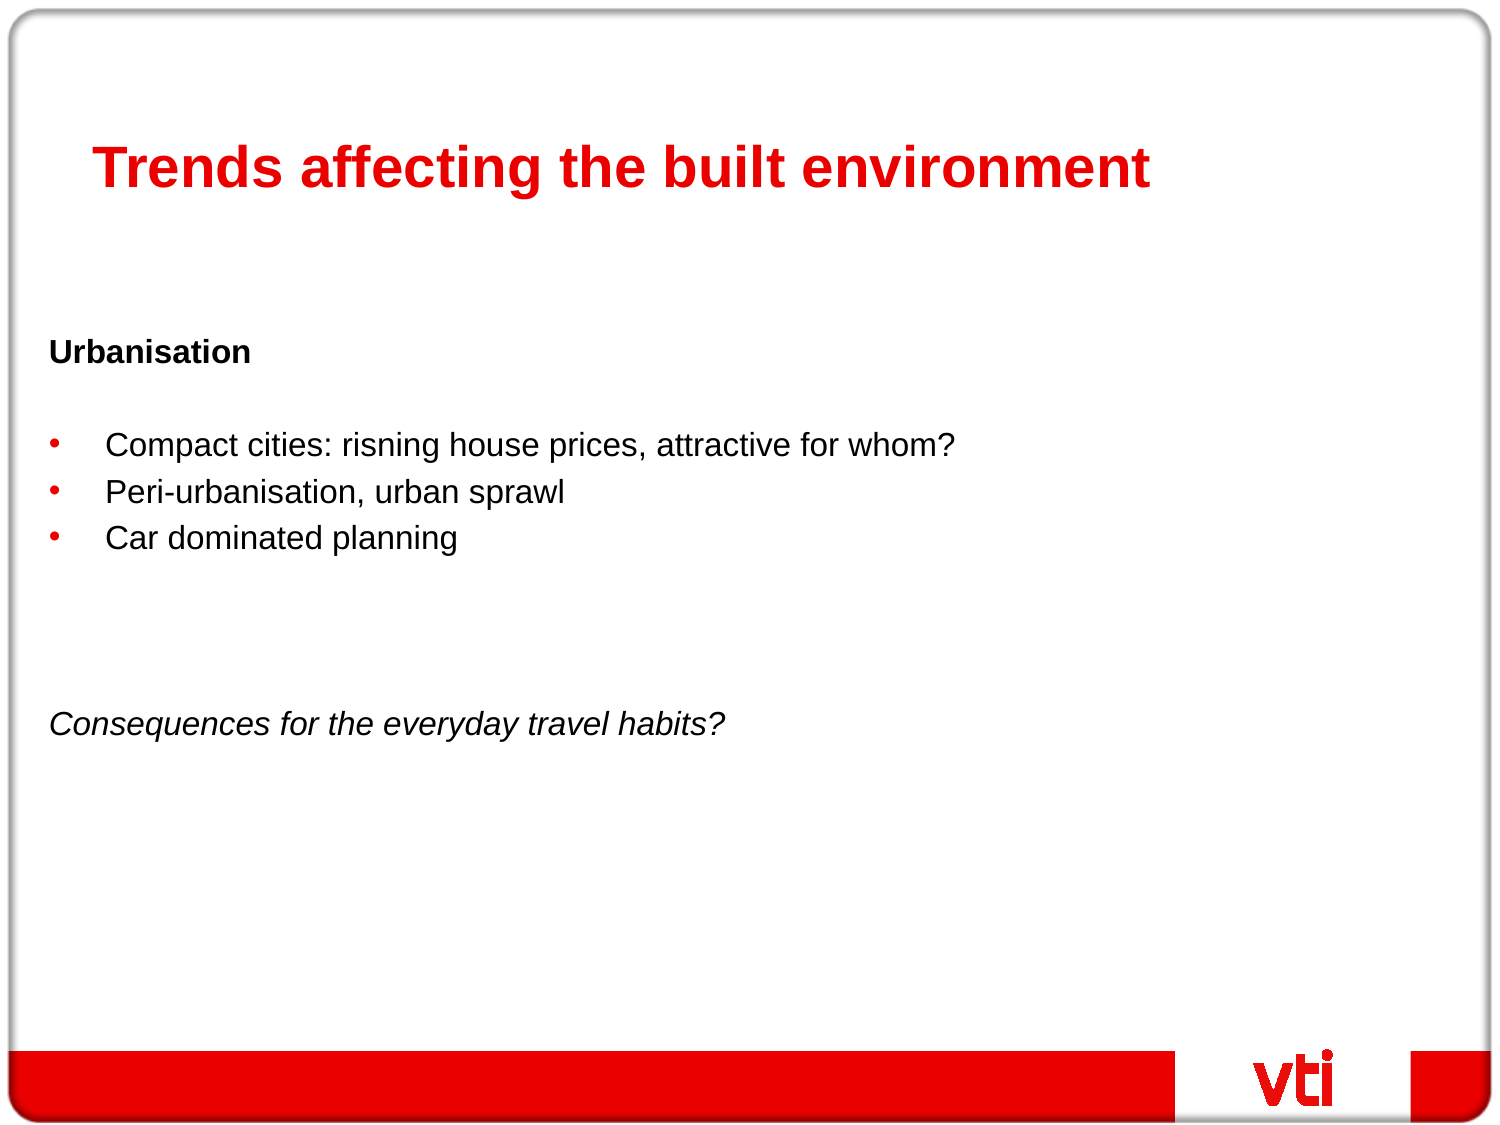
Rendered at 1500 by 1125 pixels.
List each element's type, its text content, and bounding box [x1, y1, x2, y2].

picture [0, 0, 1500, 1125]
title Trends affecting the built environment [92, 97, 1356, 231]
list Urbanisation Compact cities: risning house prices, attractive for whom? Peri-urbanisation, urban sprawl Car dominated planning Consequences for the everyday travel habits? [48, 330, 1341, 988]
